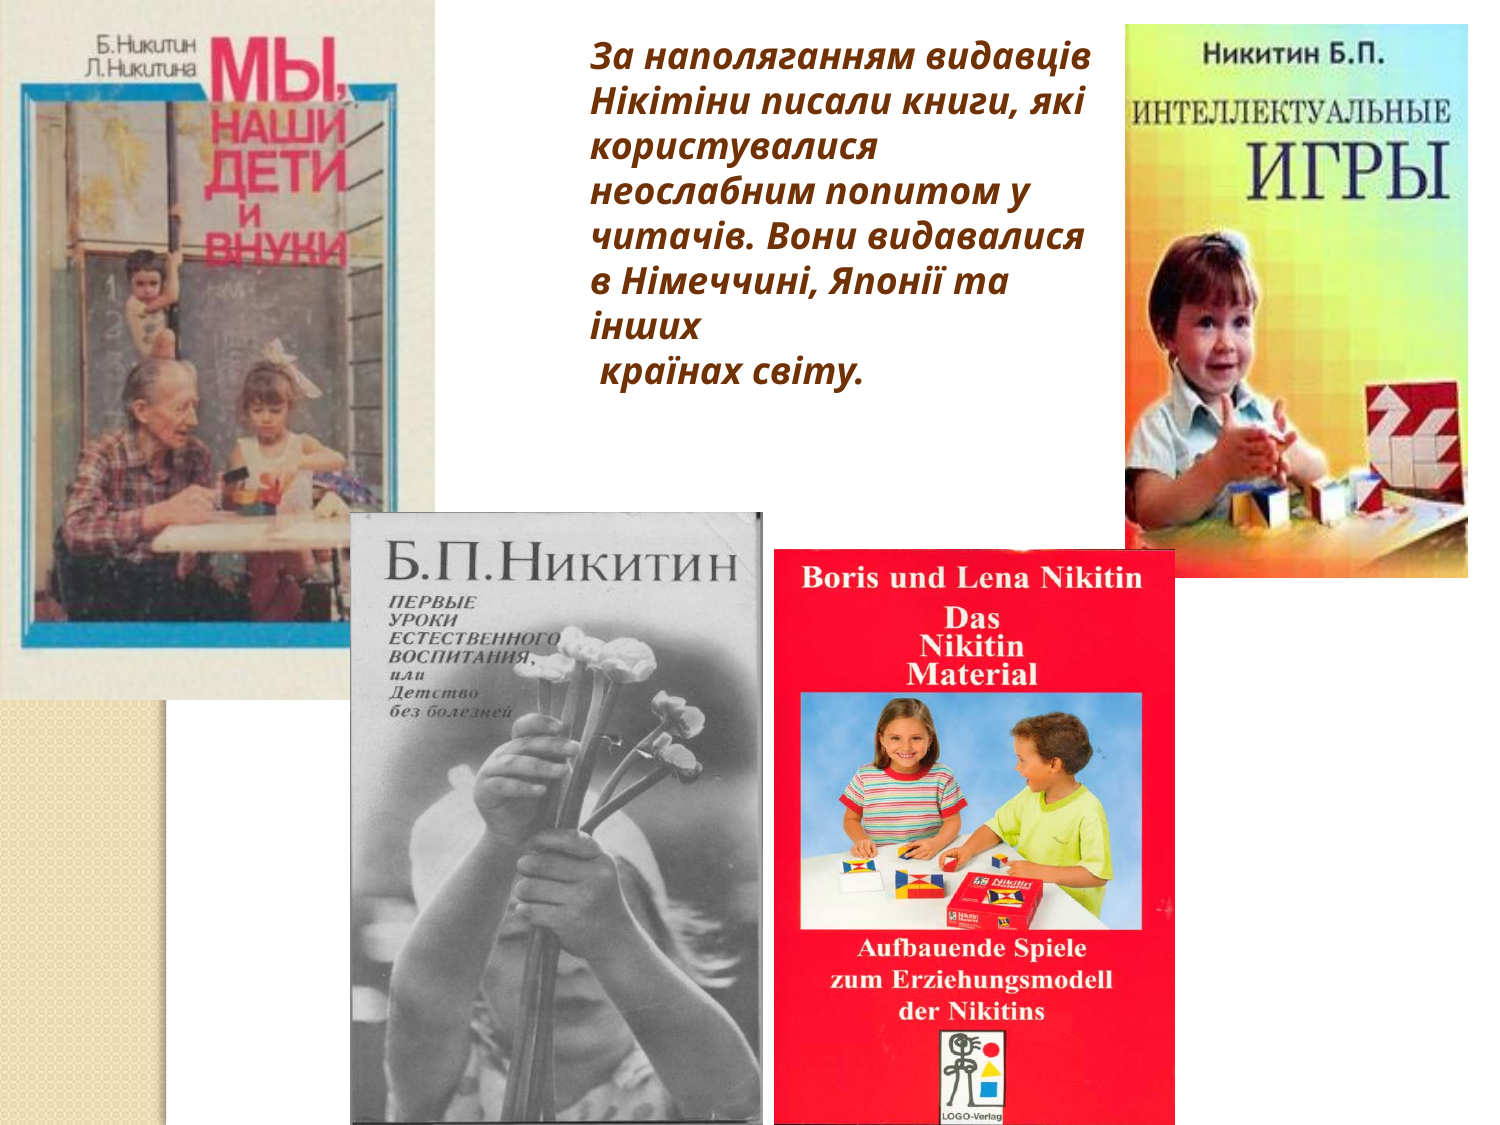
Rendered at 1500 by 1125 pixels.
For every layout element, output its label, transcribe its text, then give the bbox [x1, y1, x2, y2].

picture [0, 0, 763, 1125]
picture [774, 24, 1468, 1125]
text_box За наполяганням видавців Нікітіни писали книги, які користувалися неослабним попитом у читачів. Вони видавалися в Німеччині, Японії та інших країнах світу. [575, 24, 1120, 400]
